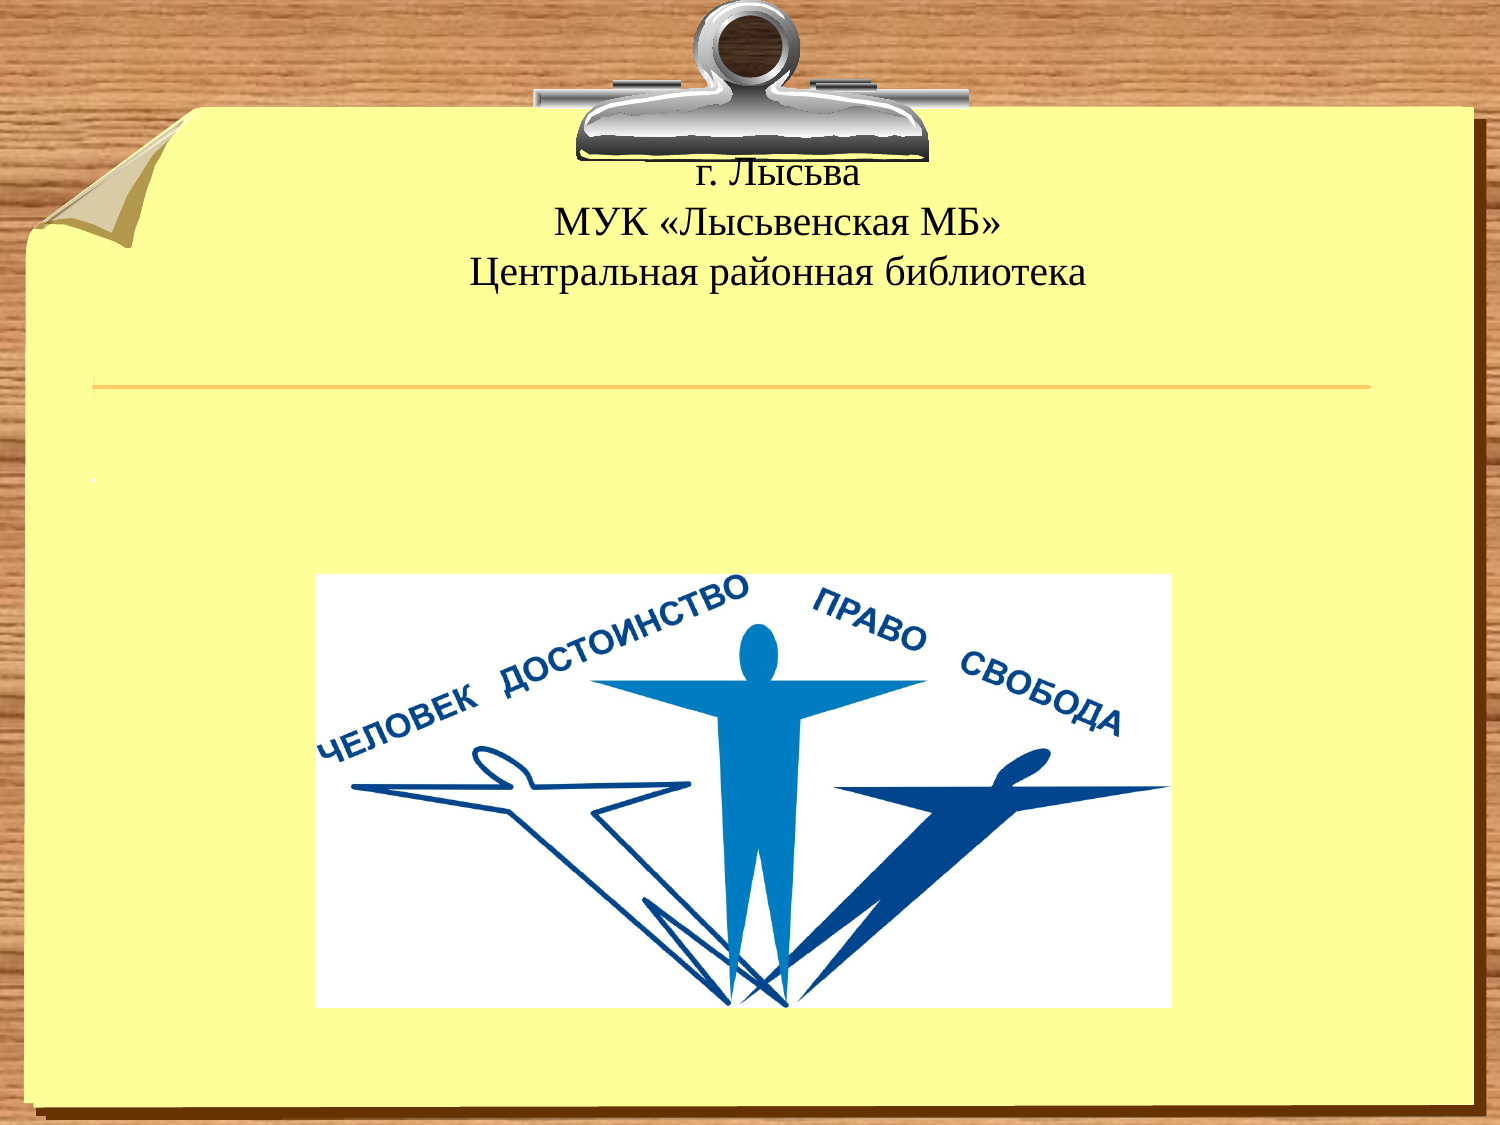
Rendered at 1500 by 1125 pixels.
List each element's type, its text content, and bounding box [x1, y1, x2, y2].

picture [316, 573, 1173, 1008]
picture [718, 15, 783, 78]
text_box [93, 339, 1369, 528]
picture [0, 0, 1500, 1125]
text_box г. Лысьва МУК «Лысьвенская МБ» Центральная районная библиотека [187, 202, 1369, 235]
